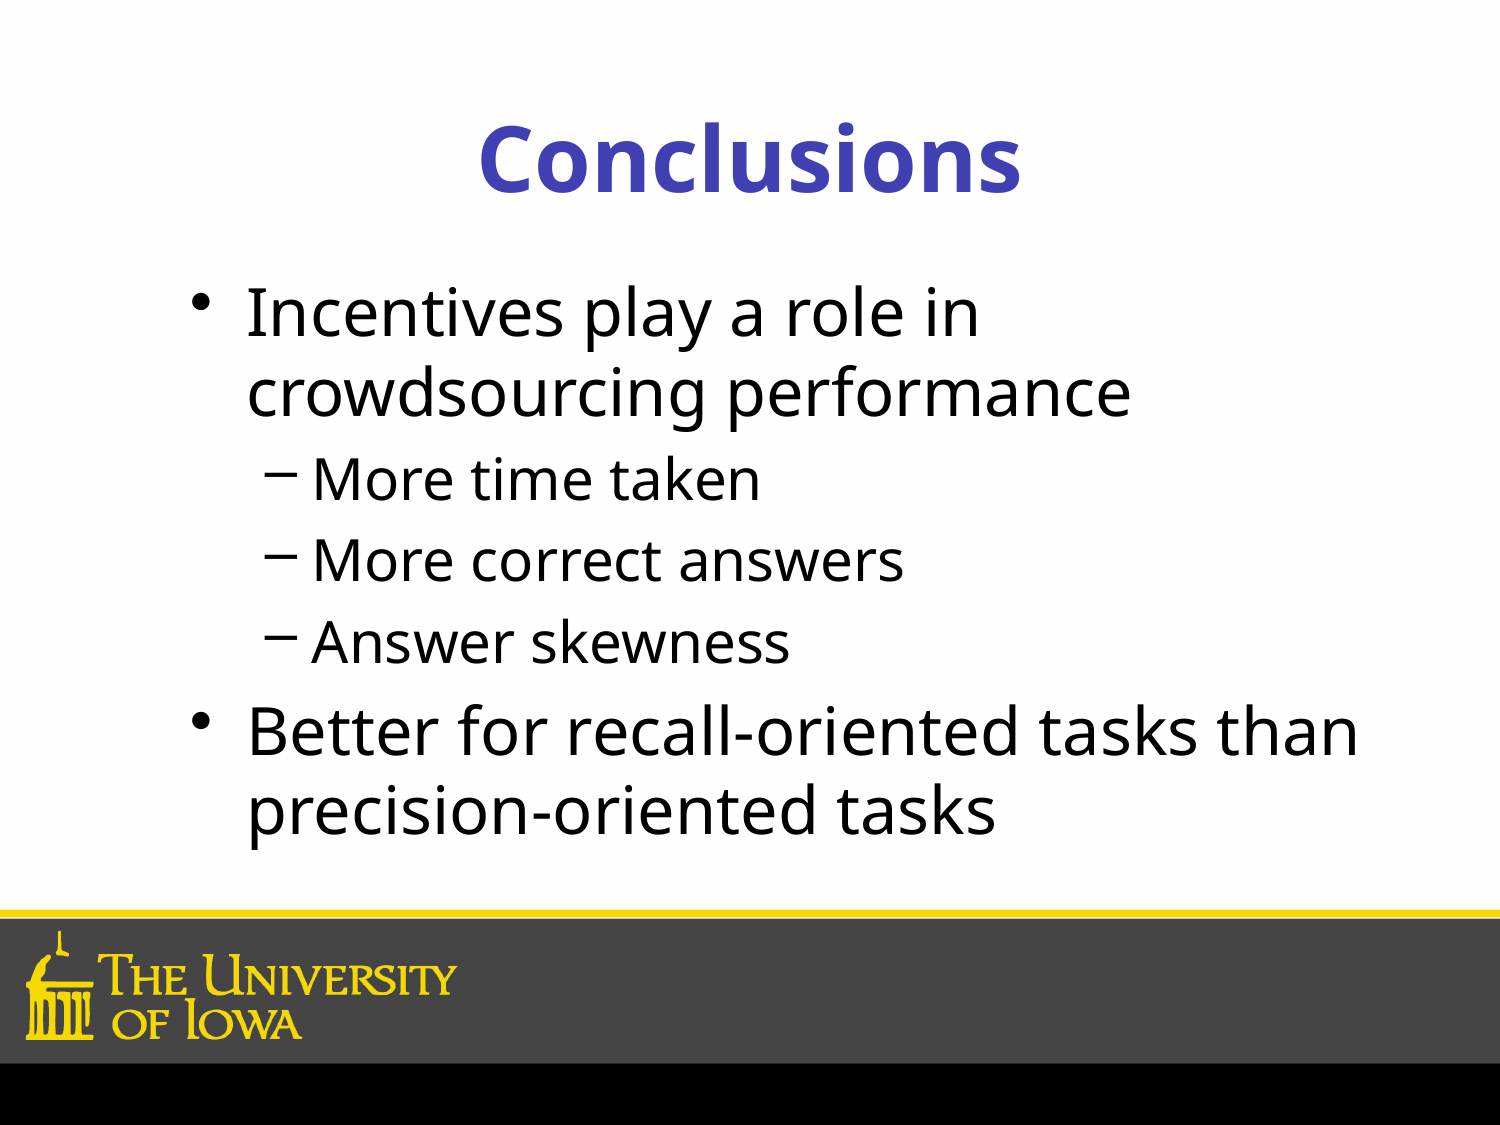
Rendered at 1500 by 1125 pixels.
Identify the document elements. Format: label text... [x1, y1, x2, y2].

picture [0, 0, 1500, 1125]
title Conclusions [112, 62, 1388, 251]
list Incentives play a role in crowdsourcing performance More time taken More correct answers Answer skewness Better for recall-oriented tasks than precision-oriented tasks [174, 262, 1388, 938]
